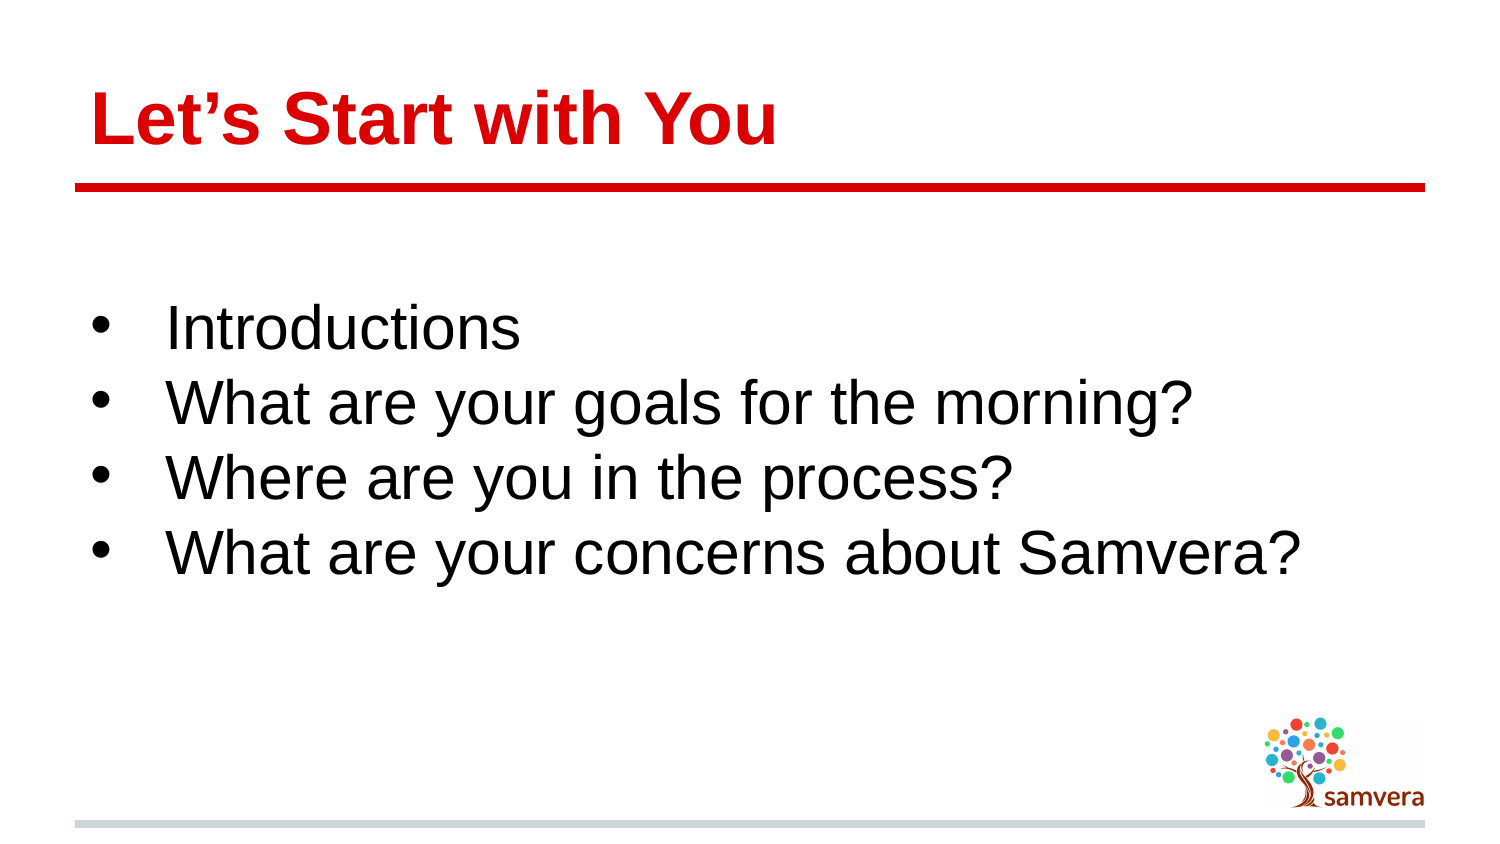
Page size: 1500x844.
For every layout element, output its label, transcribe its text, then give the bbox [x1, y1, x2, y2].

title Let’s Start with You [75, 33, 1425, 175]
list Introductions What are your goals for the morning? Where are you in the process? What are your concerns about Samvera? [75, 196, 1425, 808]
